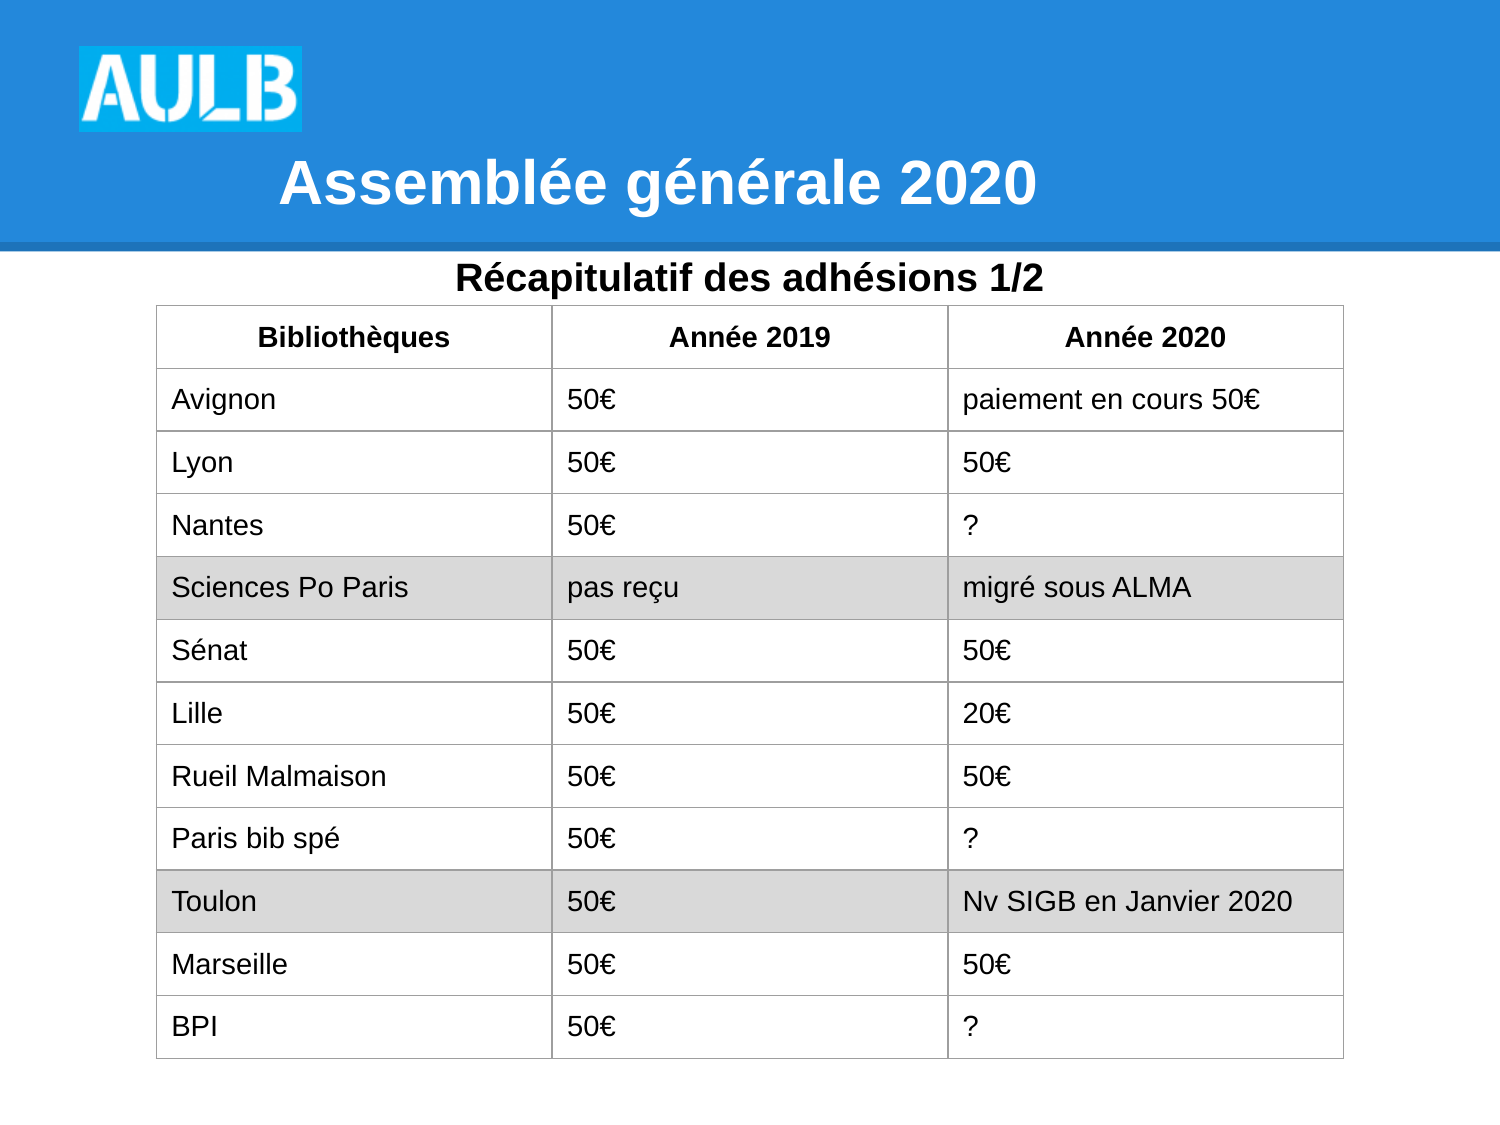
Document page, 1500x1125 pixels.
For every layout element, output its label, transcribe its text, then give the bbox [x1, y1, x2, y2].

table_cell 50€ [949, 620, 1343, 681]
table_cell Marseille [157, 933, 551, 995]
table_cell Sciences Po Paris [157, 557, 551, 619]
text_box Récapitulatif des adhésions 1/2 [41, 236, 1459, 302]
table_cell Nantes [157, 494, 551, 556]
table_cell 50€ [553, 996, 947, 1058]
picture [82, 55, 139, 121]
table_cell Toulon [157, 871, 551, 932]
table_cell Nv SIGB en Janvier 2020 [949, 871, 1343, 932]
table_cell 50€ [553, 683, 947, 744]
table_cell paiement en cours 50€ [949, 369, 1343, 430]
table_cell 50€ [949, 933, 1343, 995]
table_cell Rueil Malmaison [157, 745, 551, 807]
table_cell 50€ [553, 745, 947, 807]
table_cell 50€ [553, 933, 947, 995]
table_header Bibliothèques [157, 306, 551, 368]
table_cell BPI [157, 996, 551, 1058]
table_cell 50€ [553, 808, 947, 869]
picture [140, 55, 193, 122]
table_cell Avignon [157, 369, 551, 430]
table_cell 50€ [553, 432, 947, 493]
title Assemblée générale 2020 [263, 45, 1425, 233]
picture [265, 55, 297, 121]
table_header Année 2019 [553, 306, 947, 368]
table_cell Lille [157, 683, 551, 744]
table_cell 50€ [949, 745, 1343, 807]
table_cell 50€ [553, 369, 947, 430]
table_cell 50€ [553, 494, 947, 556]
picture [203, 108, 240, 121]
table_cell 50€ [553, 871, 947, 932]
picture [247, 55, 261, 121]
table_cell migré sous ALMA [949, 557, 1343, 619]
table_cell 20€ [949, 683, 1343, 744]
table_cell Lyon [157, 432, 551, 493]
picture [200, 55, 214, 117]
table_cell pas reçu [553, 557, 947, 619]
table_header Année 2020 [949, 306, 1343, 368]
table_cell ? [949, 494, 1343, 556]
table_cell Sénat [157, 620, 551, 681]
table_cell 50€ [949, 432, 1343, 493]
table_cell 50€ [553, 620, 947, 681]
table_cell ? [949, 996, 1343, 1058]
table_cell ? [949, 808, 1343, 869]
table_cell Paris bib spé [157, 808, 551, 869]
